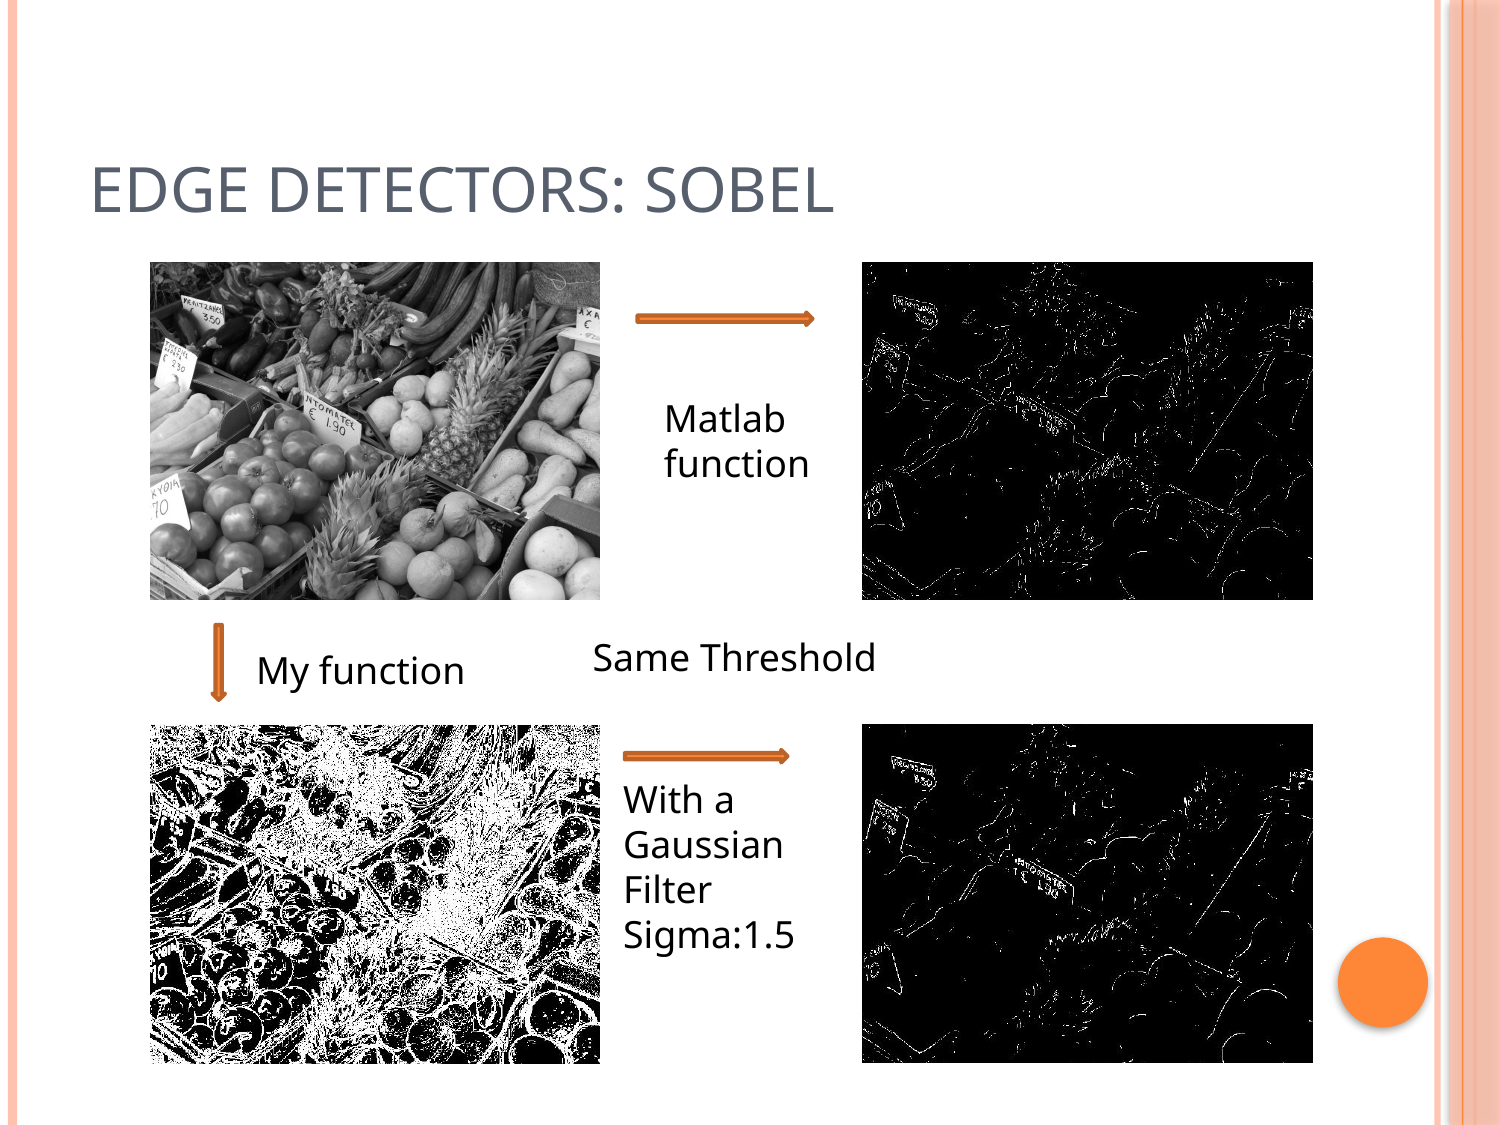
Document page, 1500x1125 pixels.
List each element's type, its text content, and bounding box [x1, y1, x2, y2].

text_box With a Gaussian Filter Sigma:1.5 [608, 768, 811, 964]
text_box [210, 622, 227, 703]
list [149, 261, 601, 601]
picture [861, 261, 1313, 601]
text_box My function [241, 639, 481, 700]
title Edge Detectors: Sobel [75, 45, 1300, 233]
picture [861, 724, 1313, 1063]
text_box [622, 748, 790, 765]
text_box [635, 310, 815, 327]
picture [149, 724, 601, 1065]
text_box Matlab function [649, 387, 826, 493]
text_box Same Threshold [577, 626, 892, 687]
